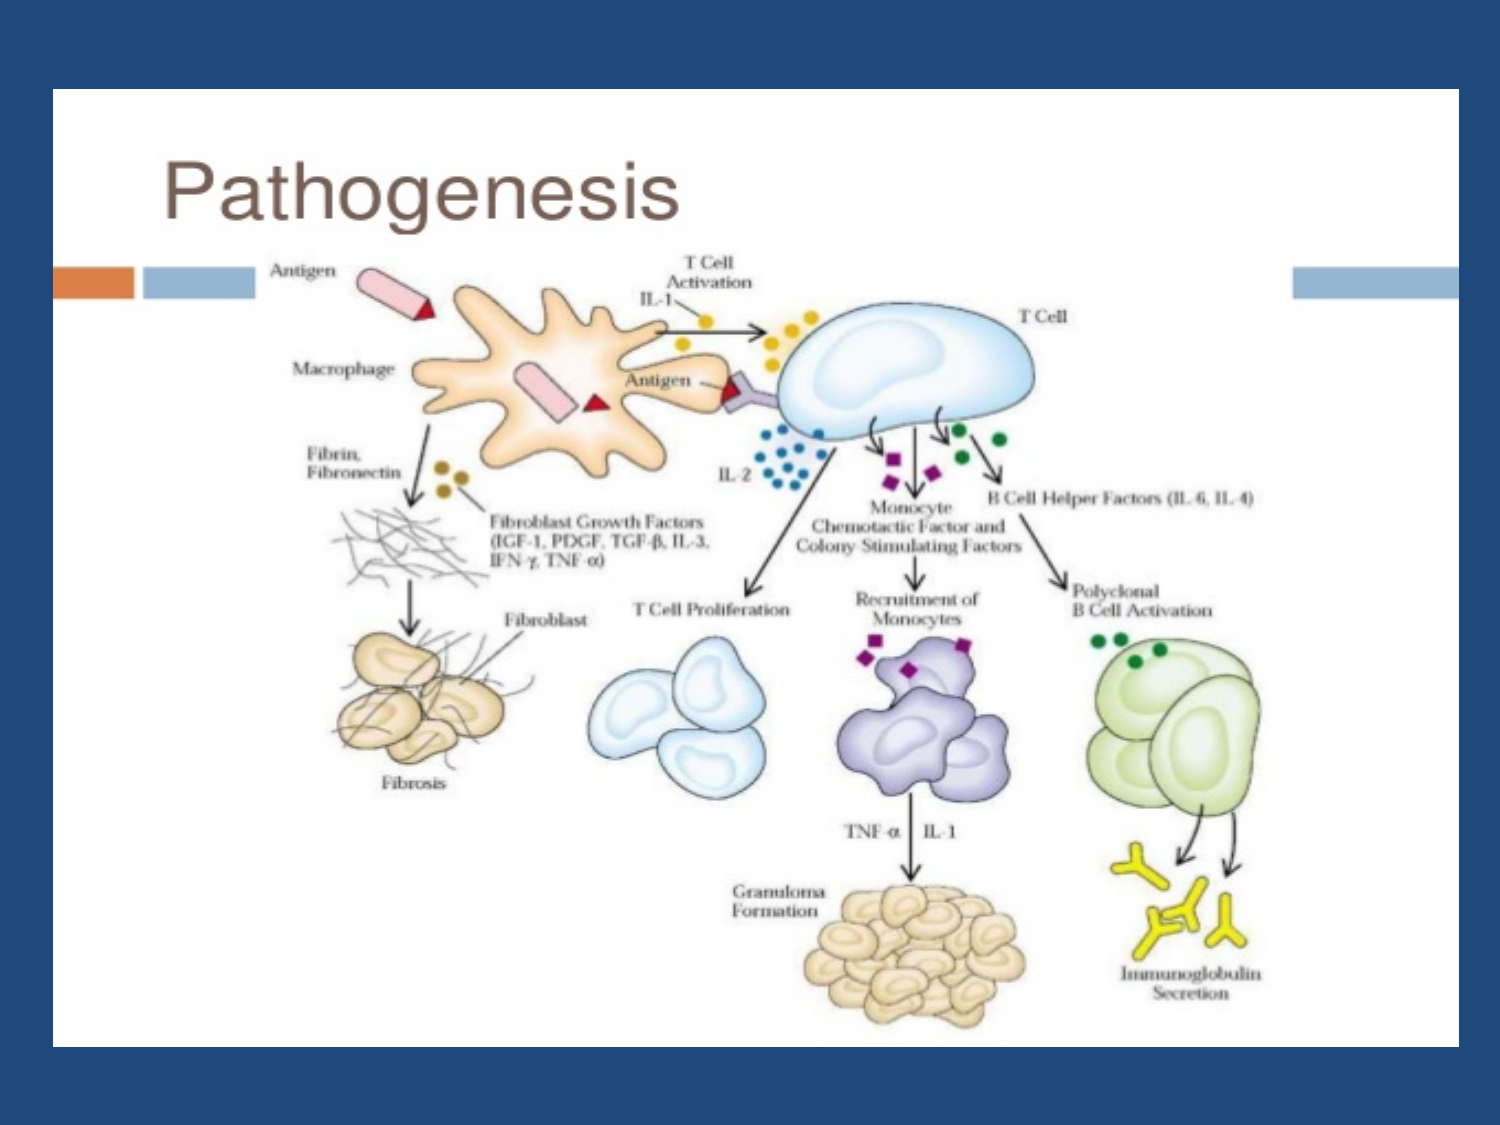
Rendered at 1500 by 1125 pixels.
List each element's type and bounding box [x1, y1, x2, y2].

list [52, 89, 1459, 1047]
